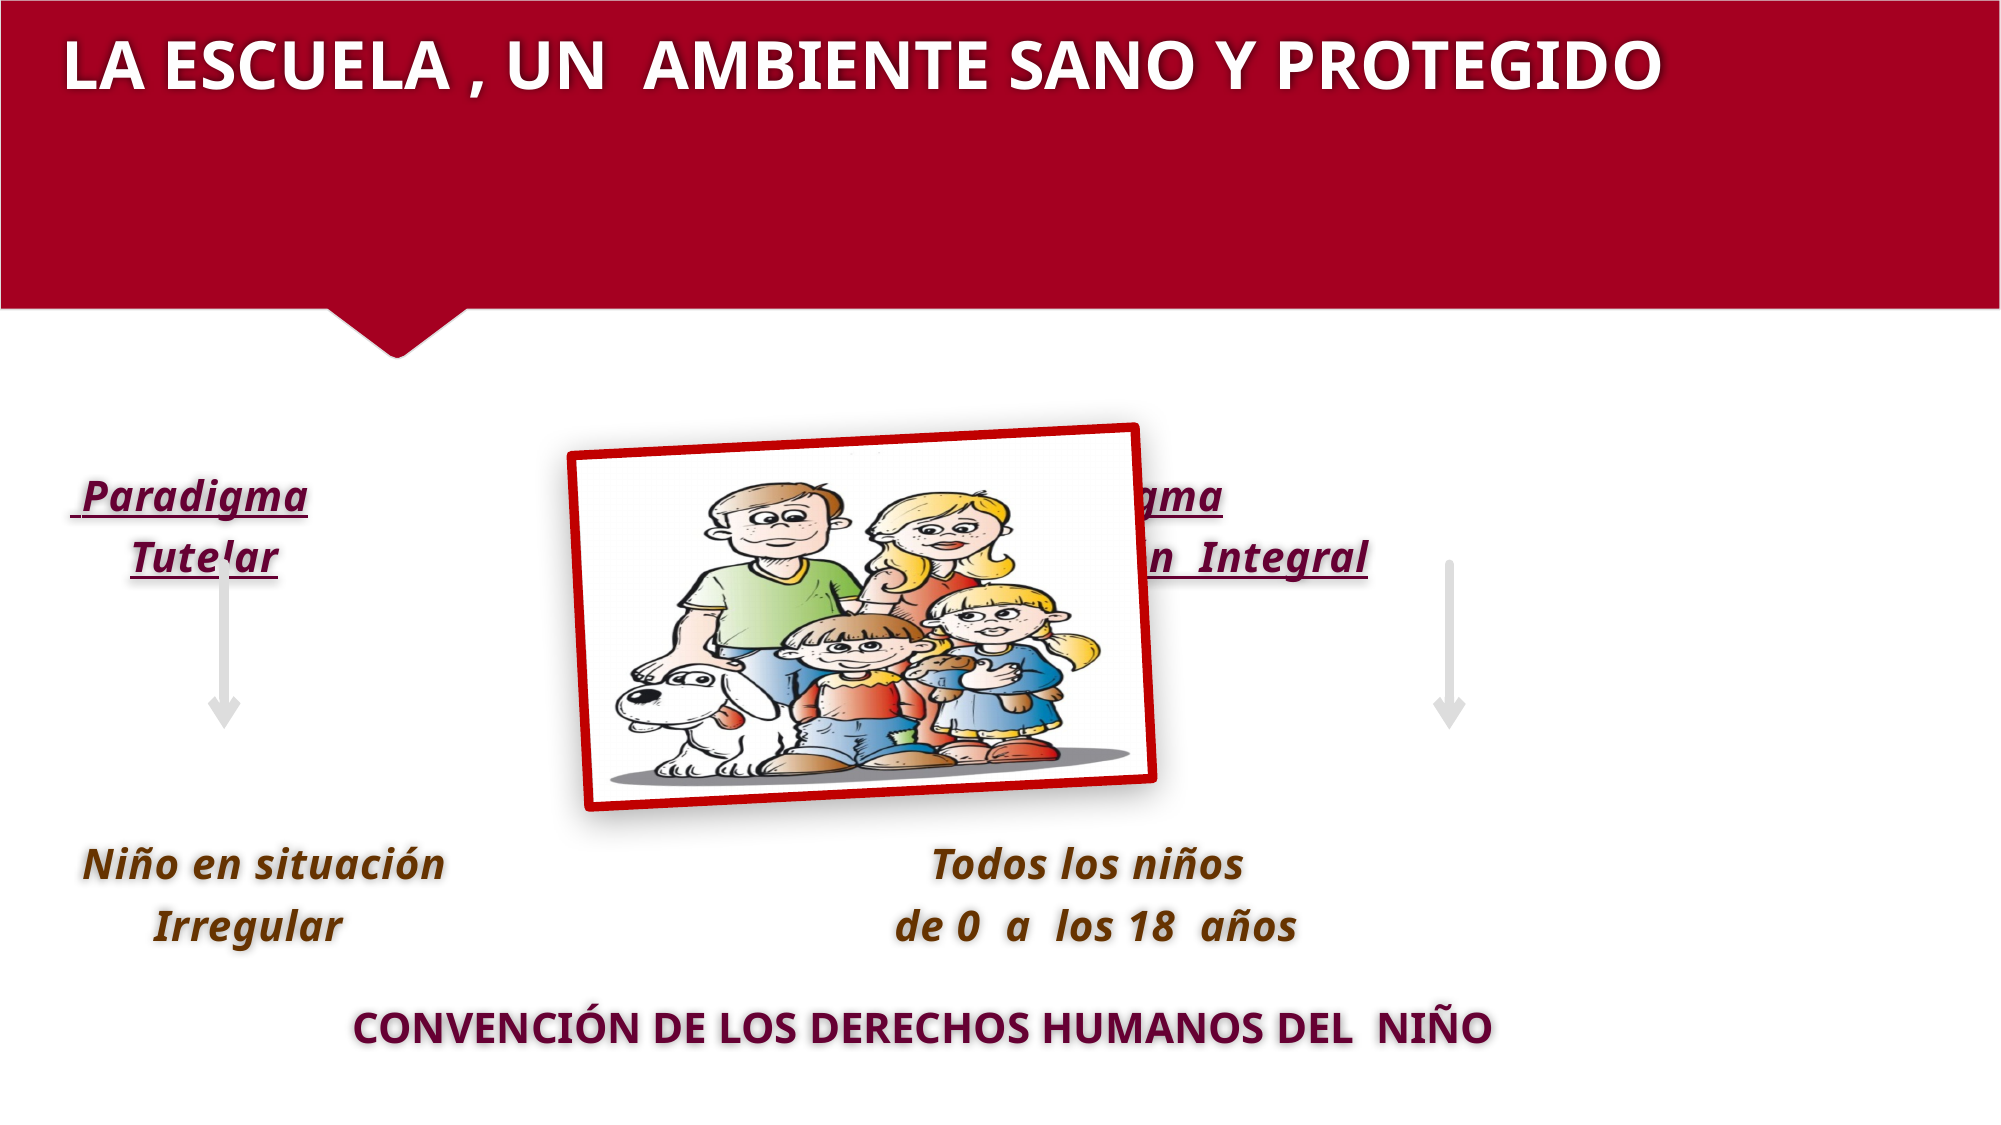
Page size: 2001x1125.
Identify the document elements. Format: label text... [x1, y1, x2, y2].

picture [577, 433, 1147, 802]
title LA ESCUELA , UN AMBIENTE SANO Y PROTEGIDO [46, 46, 1825, 110]
list Paradigma Paradigma Tutelar Protección Integral Niño en situación Todos los niños Irregular de 0 a los 18 años CONVENCIÓN DE LOS DERECHOS HUMANOS DEL NIÑO [54, 339, 1784, 1120]
